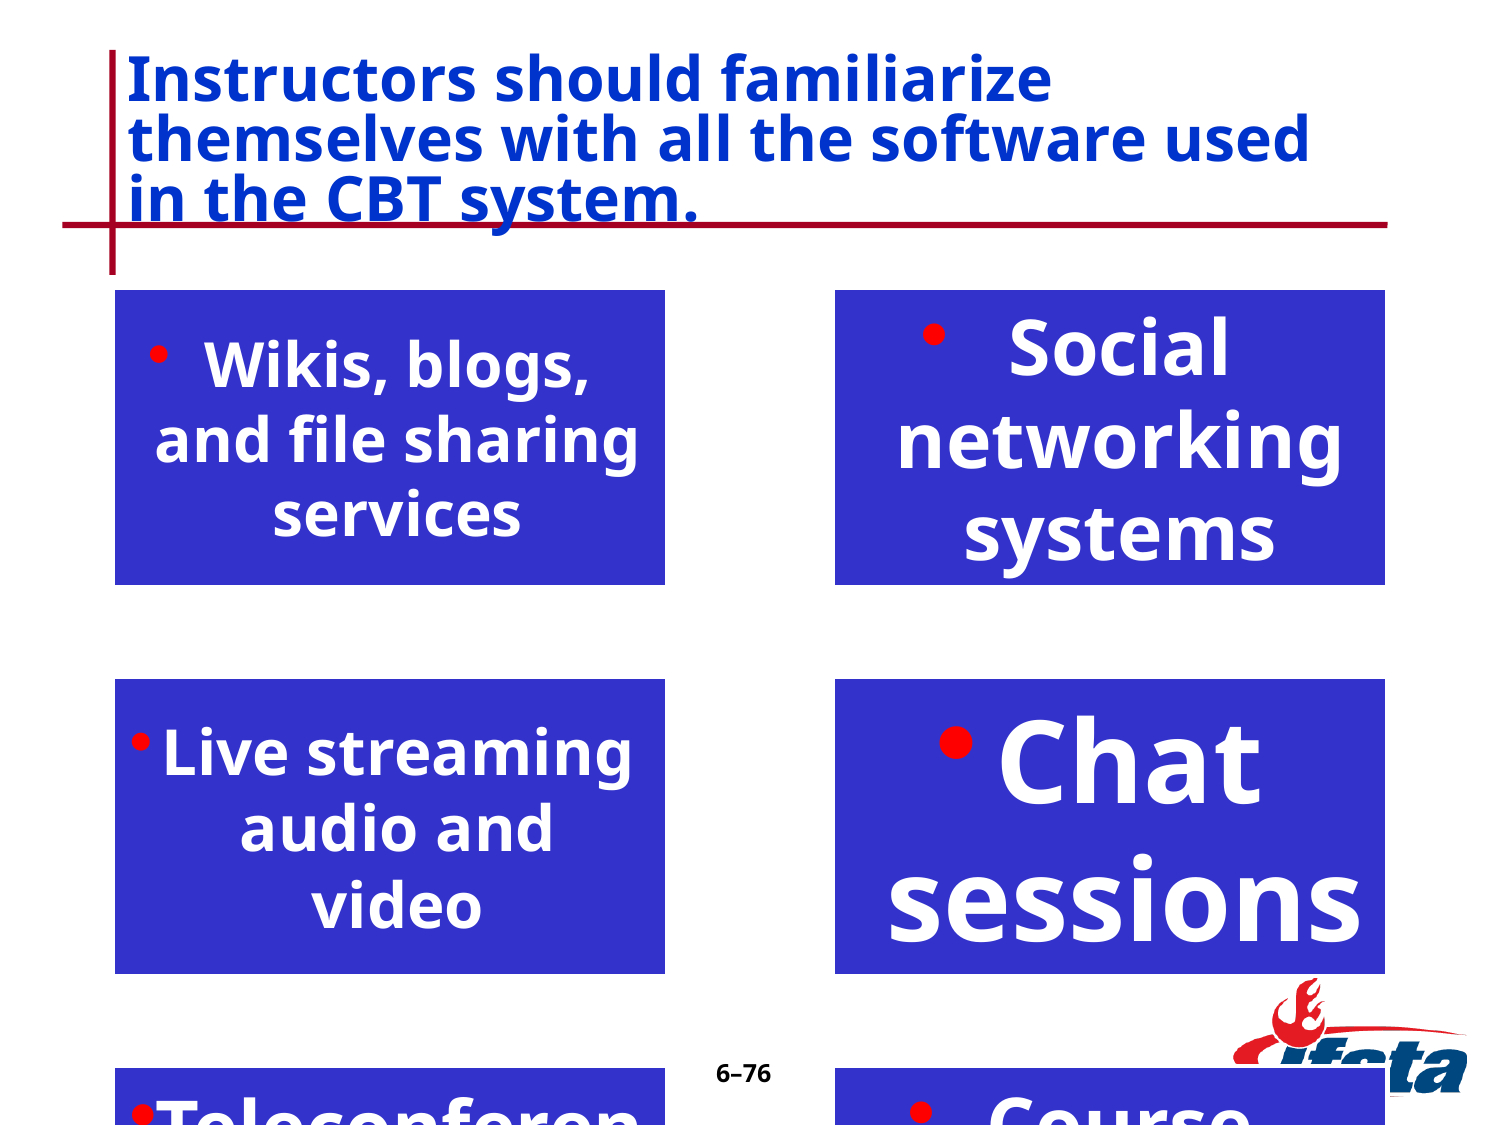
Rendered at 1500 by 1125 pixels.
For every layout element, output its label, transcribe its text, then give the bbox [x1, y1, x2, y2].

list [112, 287, 1388, 1001]
picture [1233, 964, 1467, 1097]
title Instructors should familiarize themselves with all the software used in the CBT system. [112, 50, 1388, 238]
slide_number 6–75 [587, 1049, 901, 1125]
